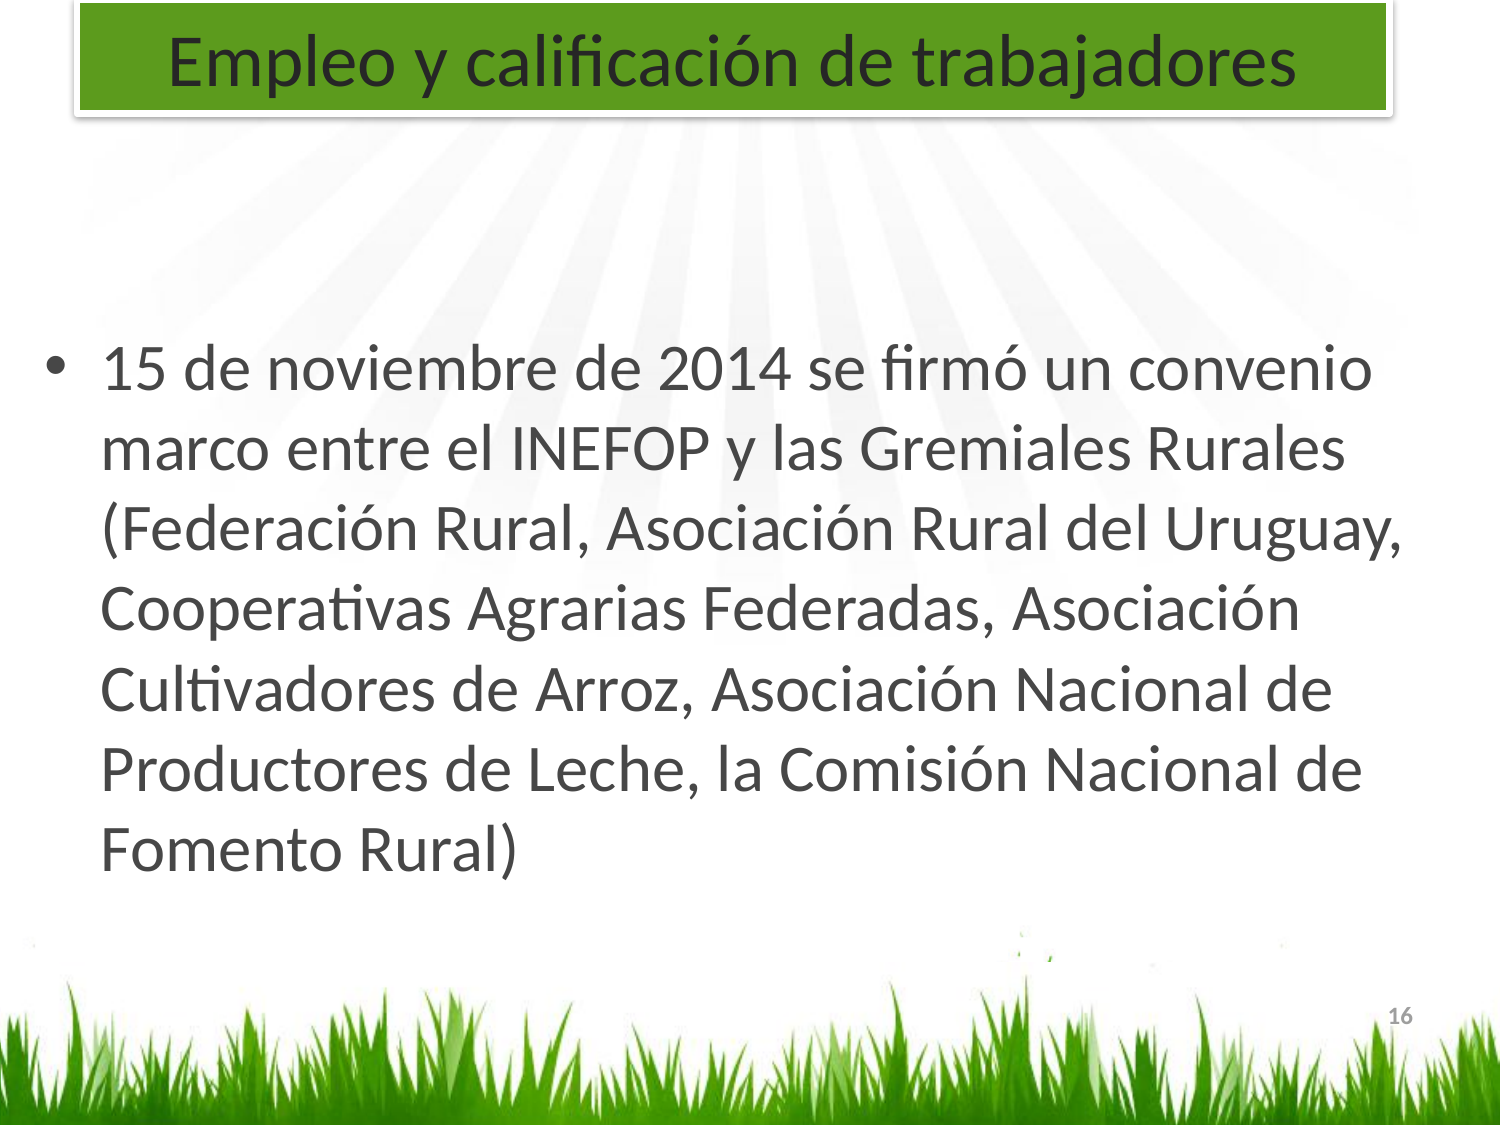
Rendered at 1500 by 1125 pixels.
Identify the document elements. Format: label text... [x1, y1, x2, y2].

title Empleo y calificación de trabajadores [74, 0, 1393, 117]
list 15 de noviembre de 2014 se firmó un convenio marco entre el INEFOP y las Gremiales Rurales (Federación Rural, Asociación Rural del Uruguay, Cooperativas Agrarias Federadas, Asociación Cultivadores de Arroz, Asociación Nacional de Productores de Leche, la Comisión Nacional de Fomento Rural) [29, 316, 1483, 1024]
slide_number 16 [1078, 984, 1429, 1045]
picture [0, 0, 1500, 1125]
